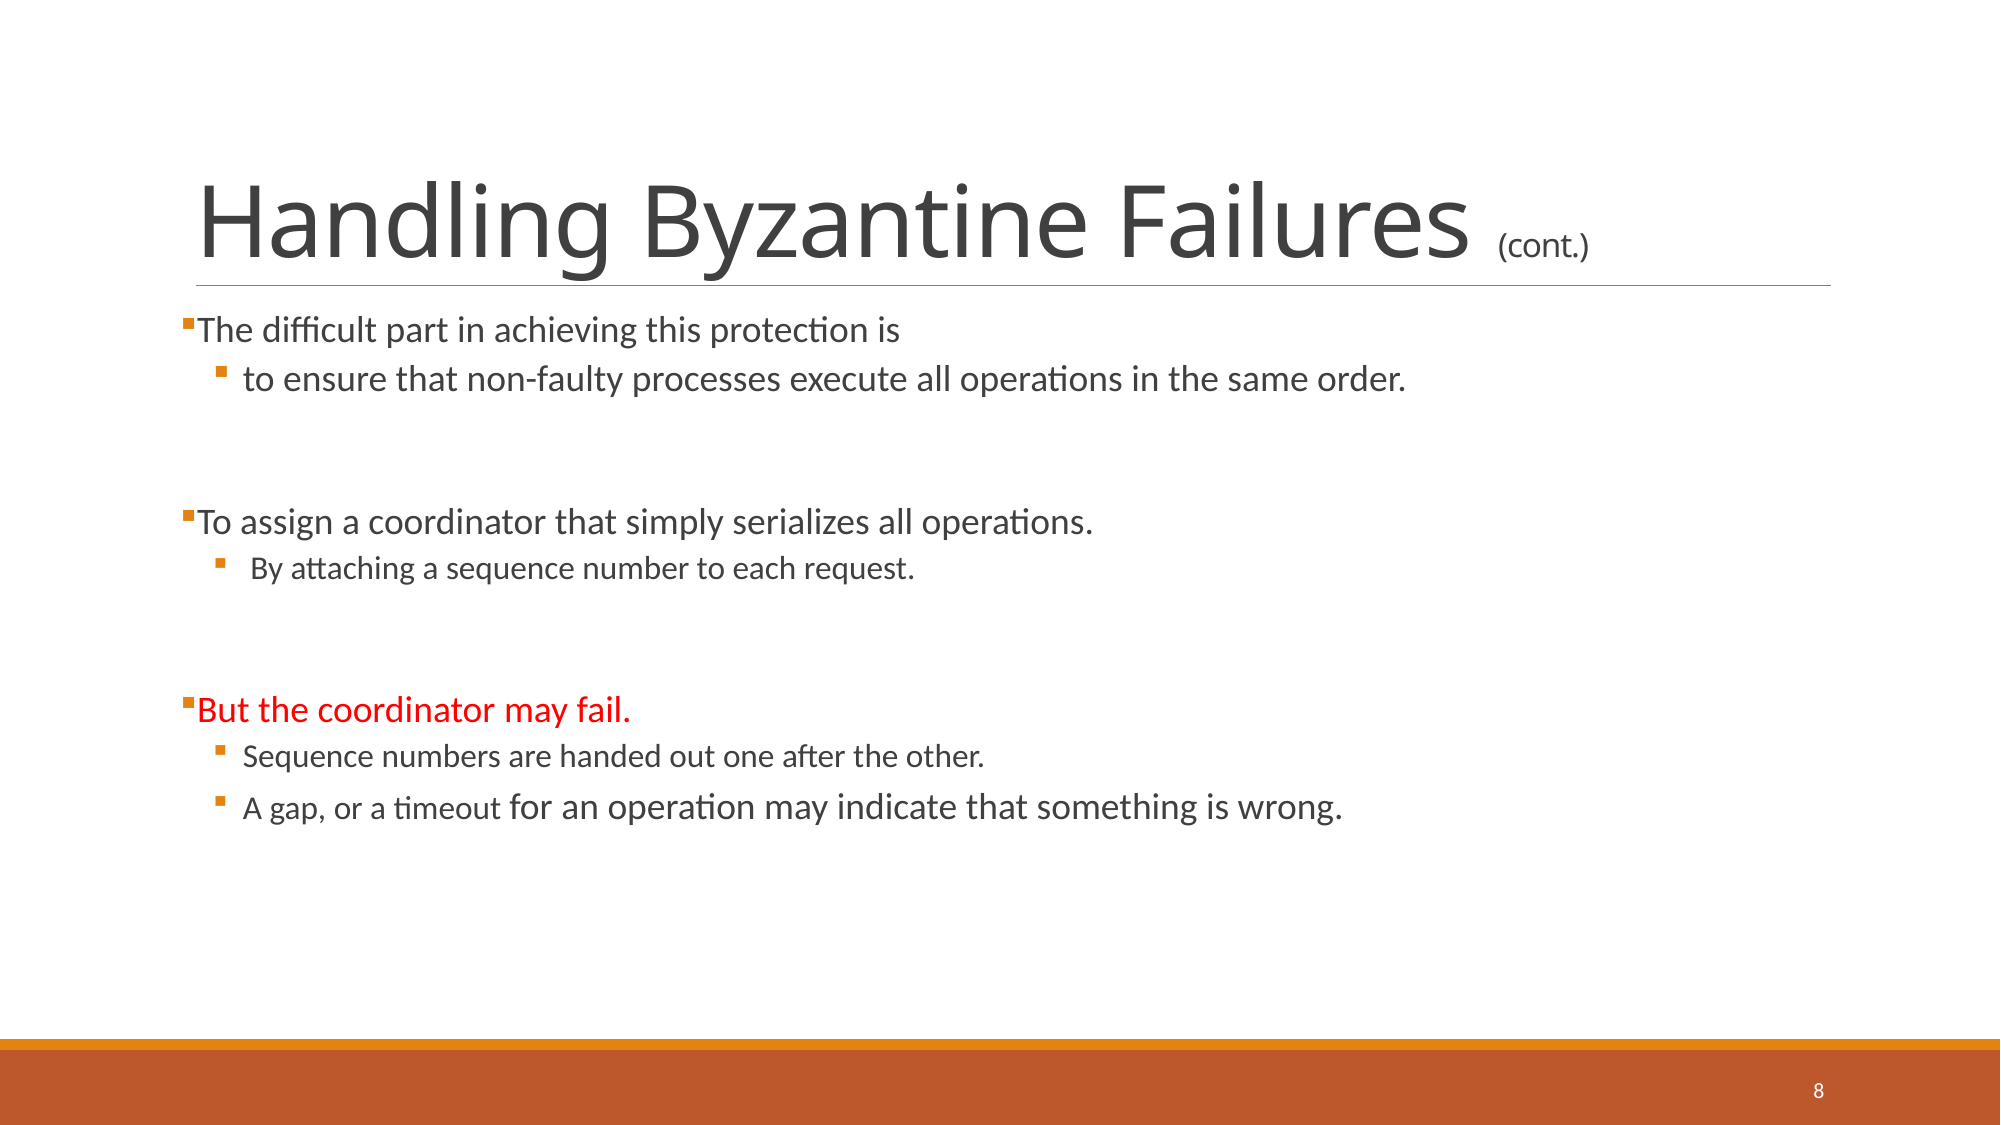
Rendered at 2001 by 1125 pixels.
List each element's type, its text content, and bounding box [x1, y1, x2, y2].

title Handling Byzantine Failures (cont.) [180, 47, 1830, 285]
list The difficult part in achieving this protection is to ensure that non-faulty processes execute all operations in the same order. To assign a coordinator that simply serializes all operations. By attaching a sequence number to each request. But the coordinator may fail. Sequence numbers are handed out one after the other. A gap, or a timeout for an operation may indicate that something is wrong. [180, 302, 1830, 963]
slide_number 8 [1624, 1059, 1840, 1120]
